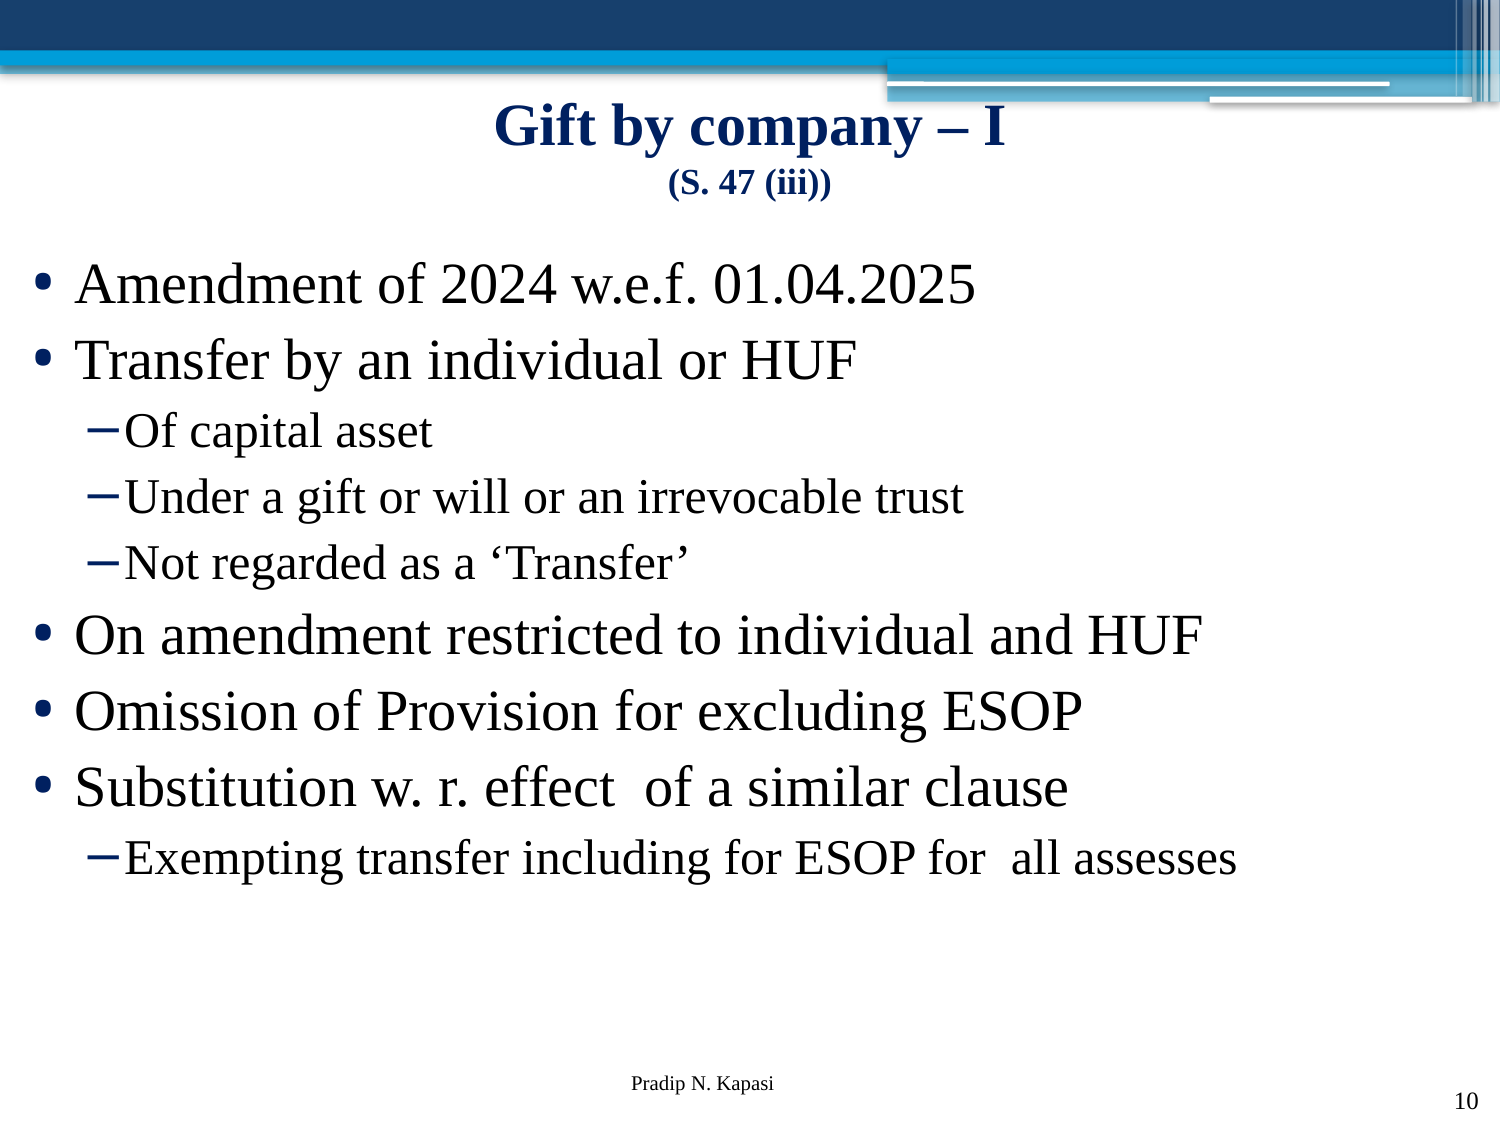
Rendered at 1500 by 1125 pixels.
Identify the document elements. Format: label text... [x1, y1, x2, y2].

list Amendment of 2024 w.e.f. 01.04.2025 Transfer by an individual or HUF Of capital asset Under a gift or will or an irrevocable trust Not regarded as a ‘Transfer’ On amendment restricted to individual and HUF Omission of Provision for excluding ESOP Substitution w. r. effect of a similar clause Exempting transfer including for ESOP for all assesses [0, 237, 1500, 1121]
title Gift by company – I (S. 47 (iii)) [0, 78, 1500, 237]
footer Pradip N. Kapasi Chartered Accountant [615, 1062, 885, 1121]
slide_number 10 [1368, 1061, 1494, 1122]
